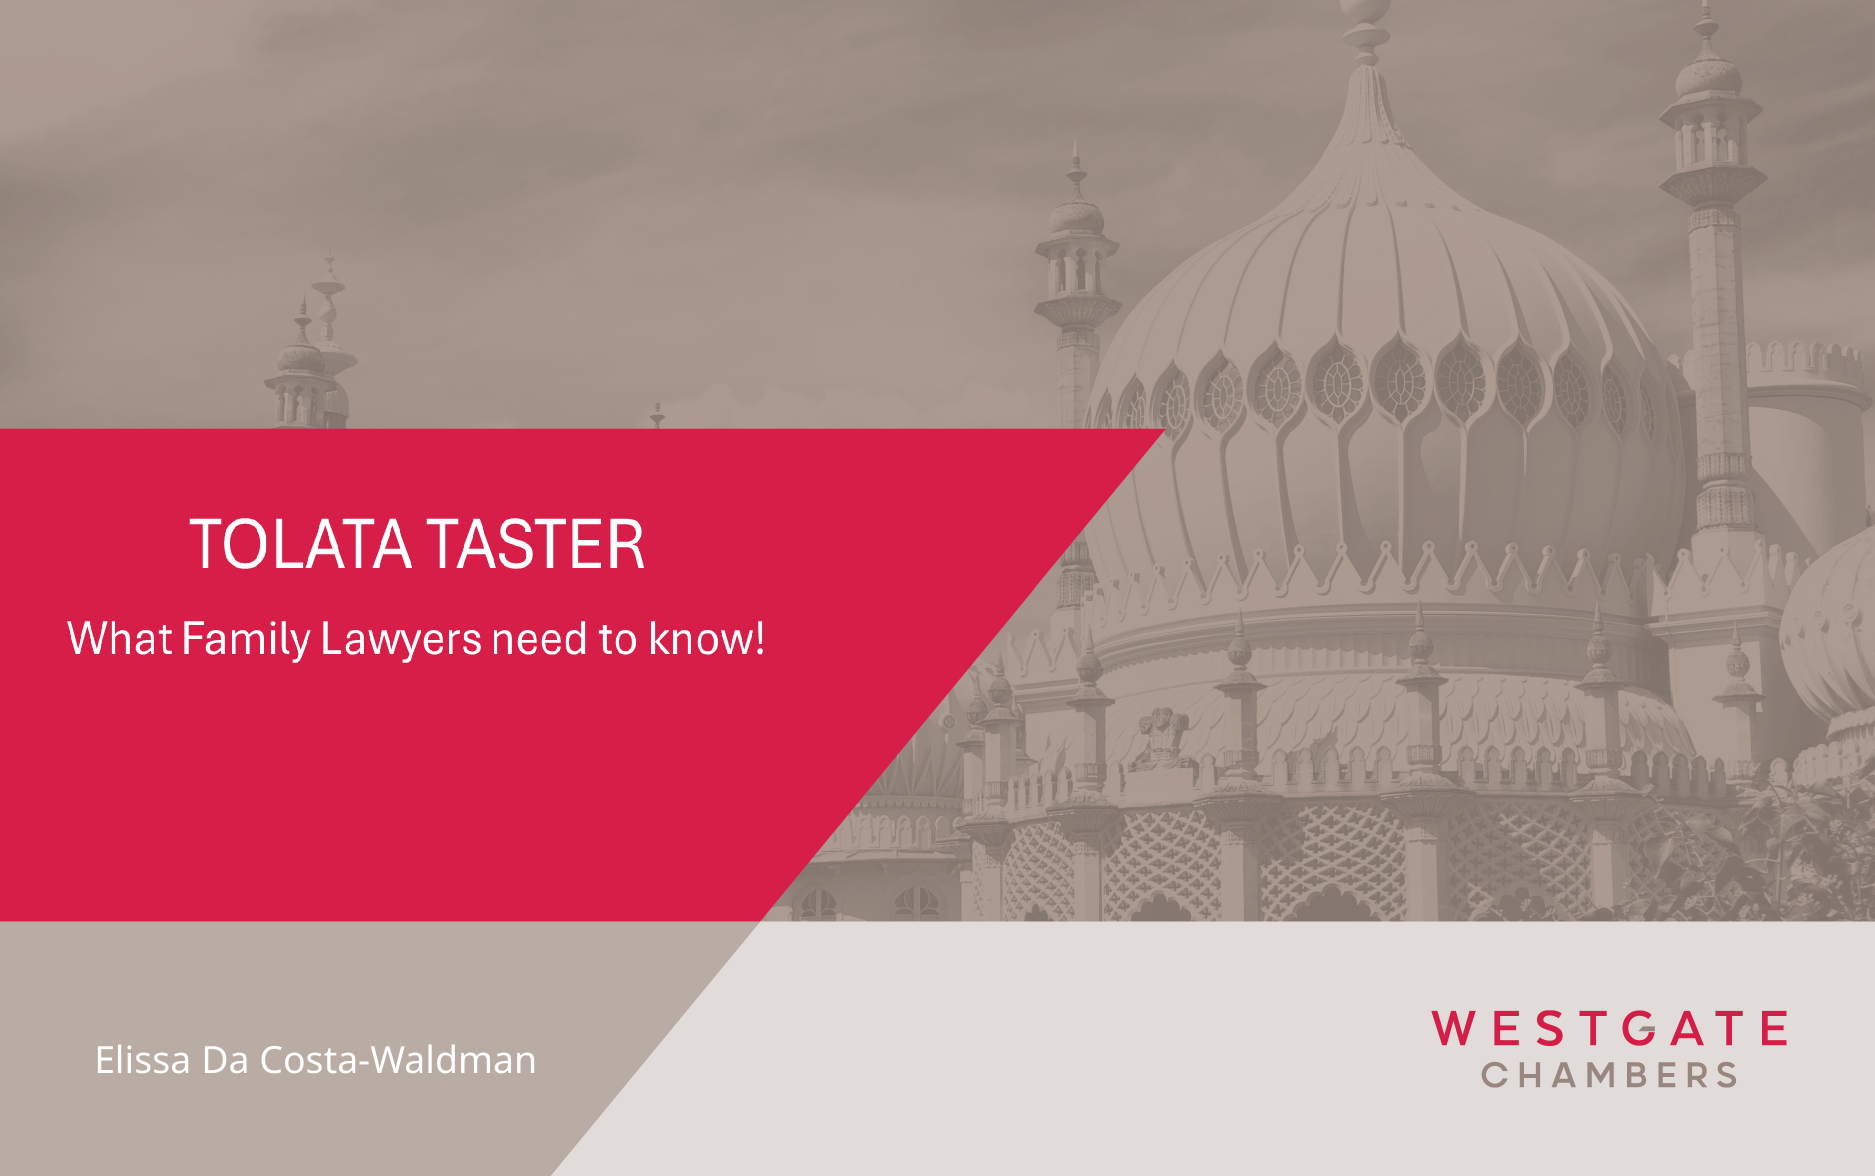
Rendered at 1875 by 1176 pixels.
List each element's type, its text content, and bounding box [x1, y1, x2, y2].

text_box [94, 536, 913, 803]
picture [0, 0, 1875, 1176]
text_box Elissa Da Costa-Waldman [94, 1036, 824, 1072]
